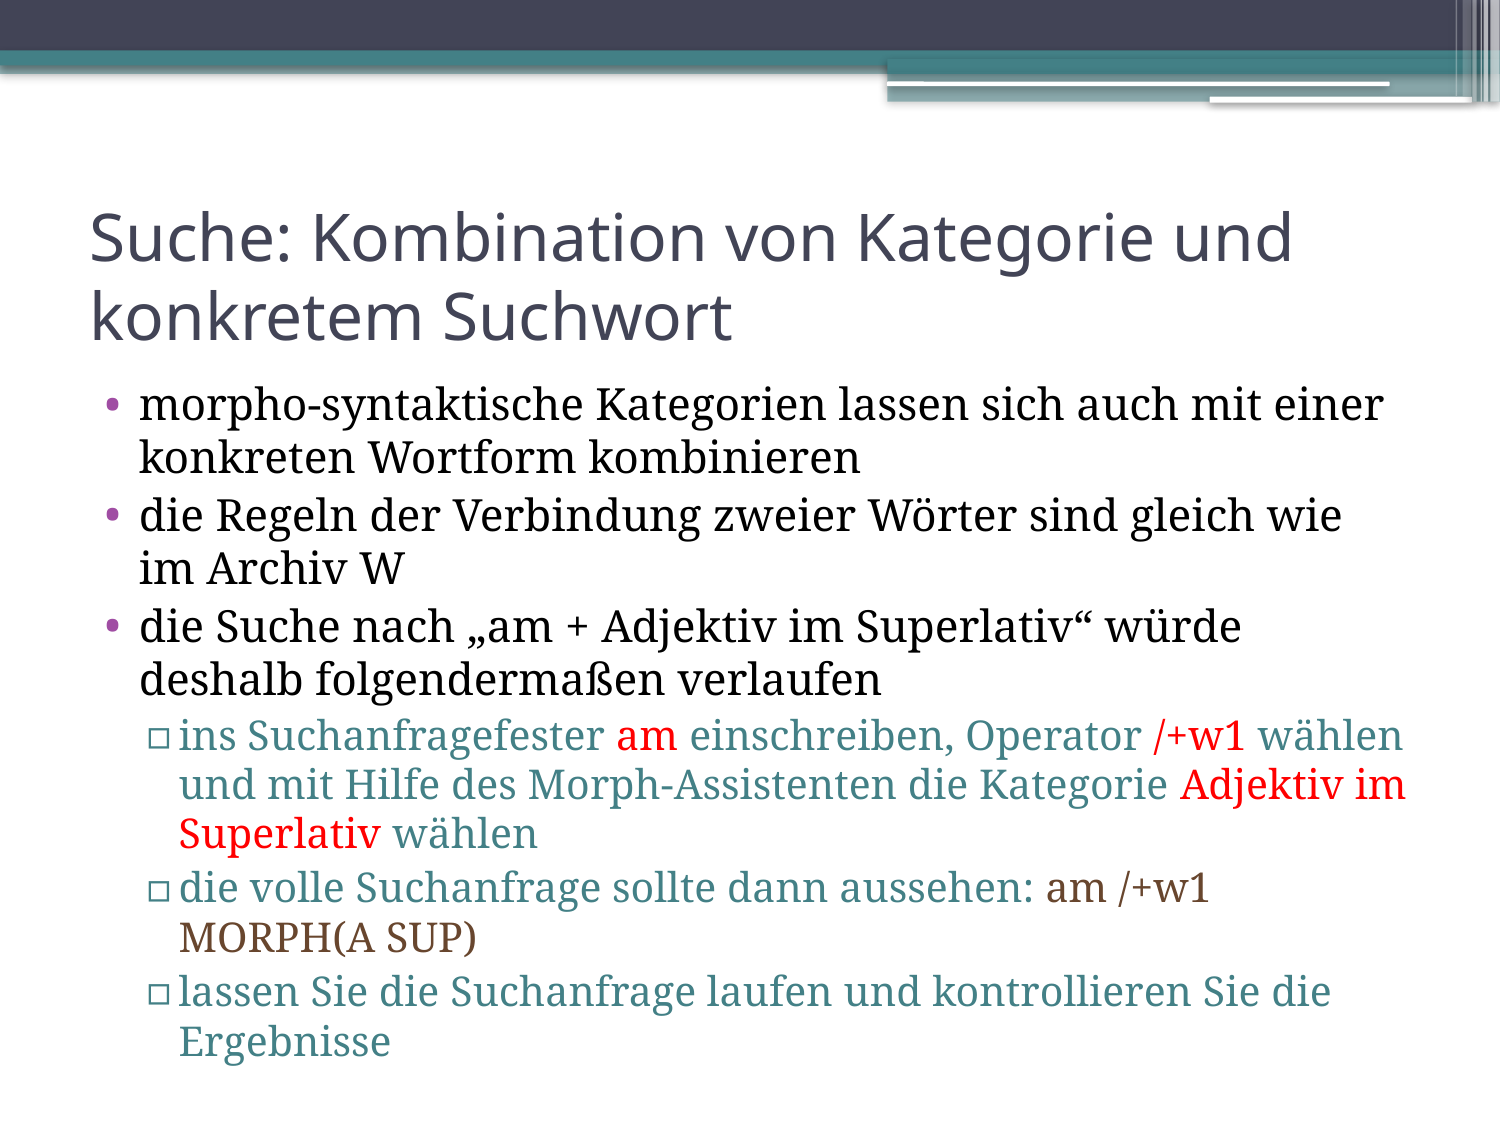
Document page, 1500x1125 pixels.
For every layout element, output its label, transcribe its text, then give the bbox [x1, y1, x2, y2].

title Suche: Kombination von Kategorie und konkretem Suchwort [75, 187, 1425, 363]
list morpho-syntaktische Kategorien lassen sich auch mit einer konkreten Wortform kombinieren die Regeln der Verbindung zweier Wörter sind gleich wie im Archiv W die Suche nach „am + Adjektiv im Superlativ“ würde deshalb folgendermaßen verlaufen ins Suchanfragefester am einschreiben, Operator /+w1 wählen und mit Hilfe des Morph-Assistenten die Kategorie Adjektiv im Superlativ wählen die volle Suchanfrage sollte dann aussehen: am /+w1 MORPH(A SUP) lassen Sie die Suchanfrage laufen und kontrollieren Sie die Ergebnisse [75, 368, 1425, 1079]
